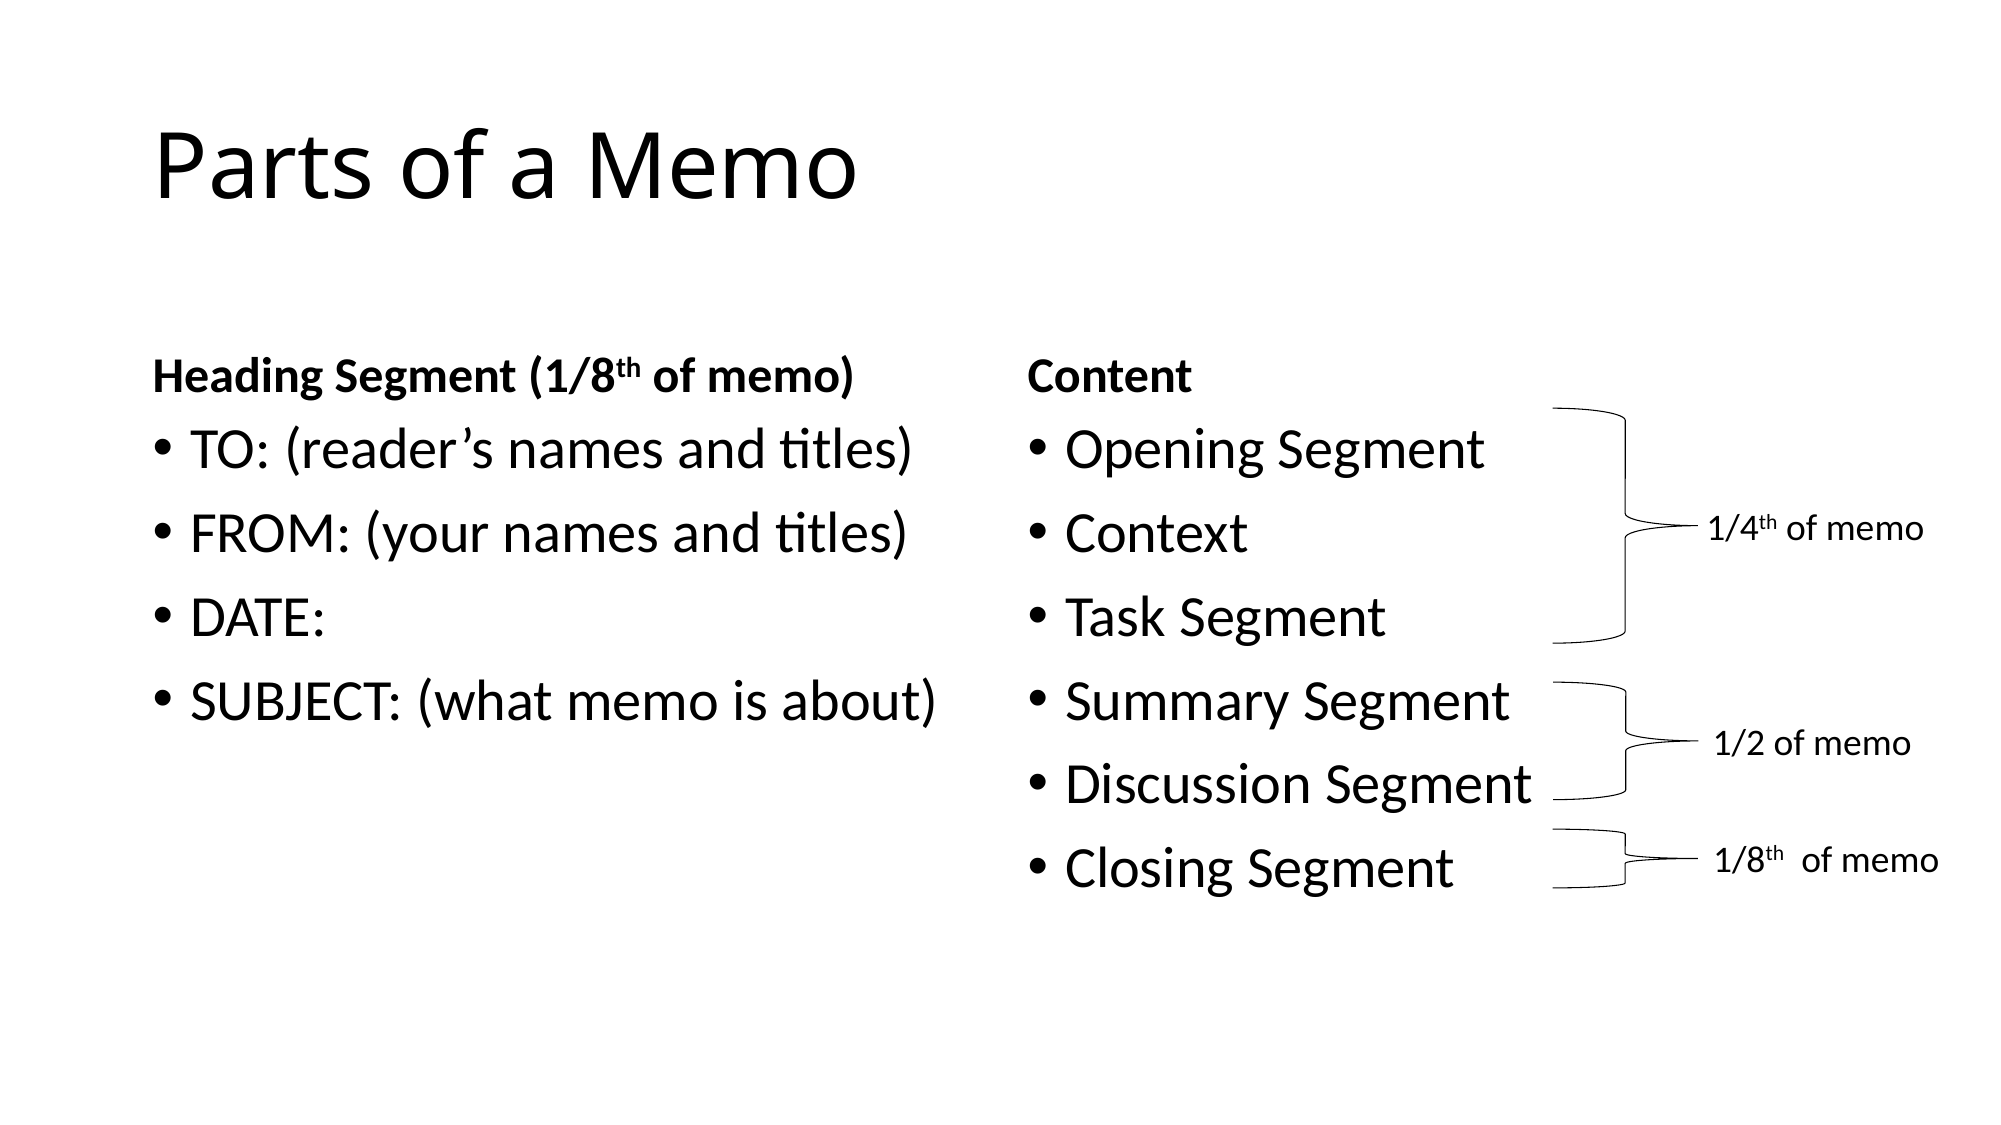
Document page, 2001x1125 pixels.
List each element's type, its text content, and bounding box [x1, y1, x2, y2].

text_box 1/2 of memo [1697, 710, 2000, 771]
list Heading Segment (1/8th of memo) [137, 275, 984, 410]
text_box [1552, 828, 1698, 889]
list Opening Segment Context Task Segment Summary Segment Discussion Segment Closing Segment [1012, 410, 1863, 1016]
text_box [1553, 681, 1697, 801]
text_box 1/4th of memo [1691, 495, 2000, 556]
list TO: (reader’s names and titles) FROM: (your names and titles) DATE: SUBJECT: (what memo is about) [137, 410, 984, 1016]
list Content [1012, 275, 1863, 410]
title Parts of a Memo [137, 59, 1863, 278]
text_box [1552, 407, 1691, 644]
text_box 1/8th of memo [1698, 827, 2000, 887]
